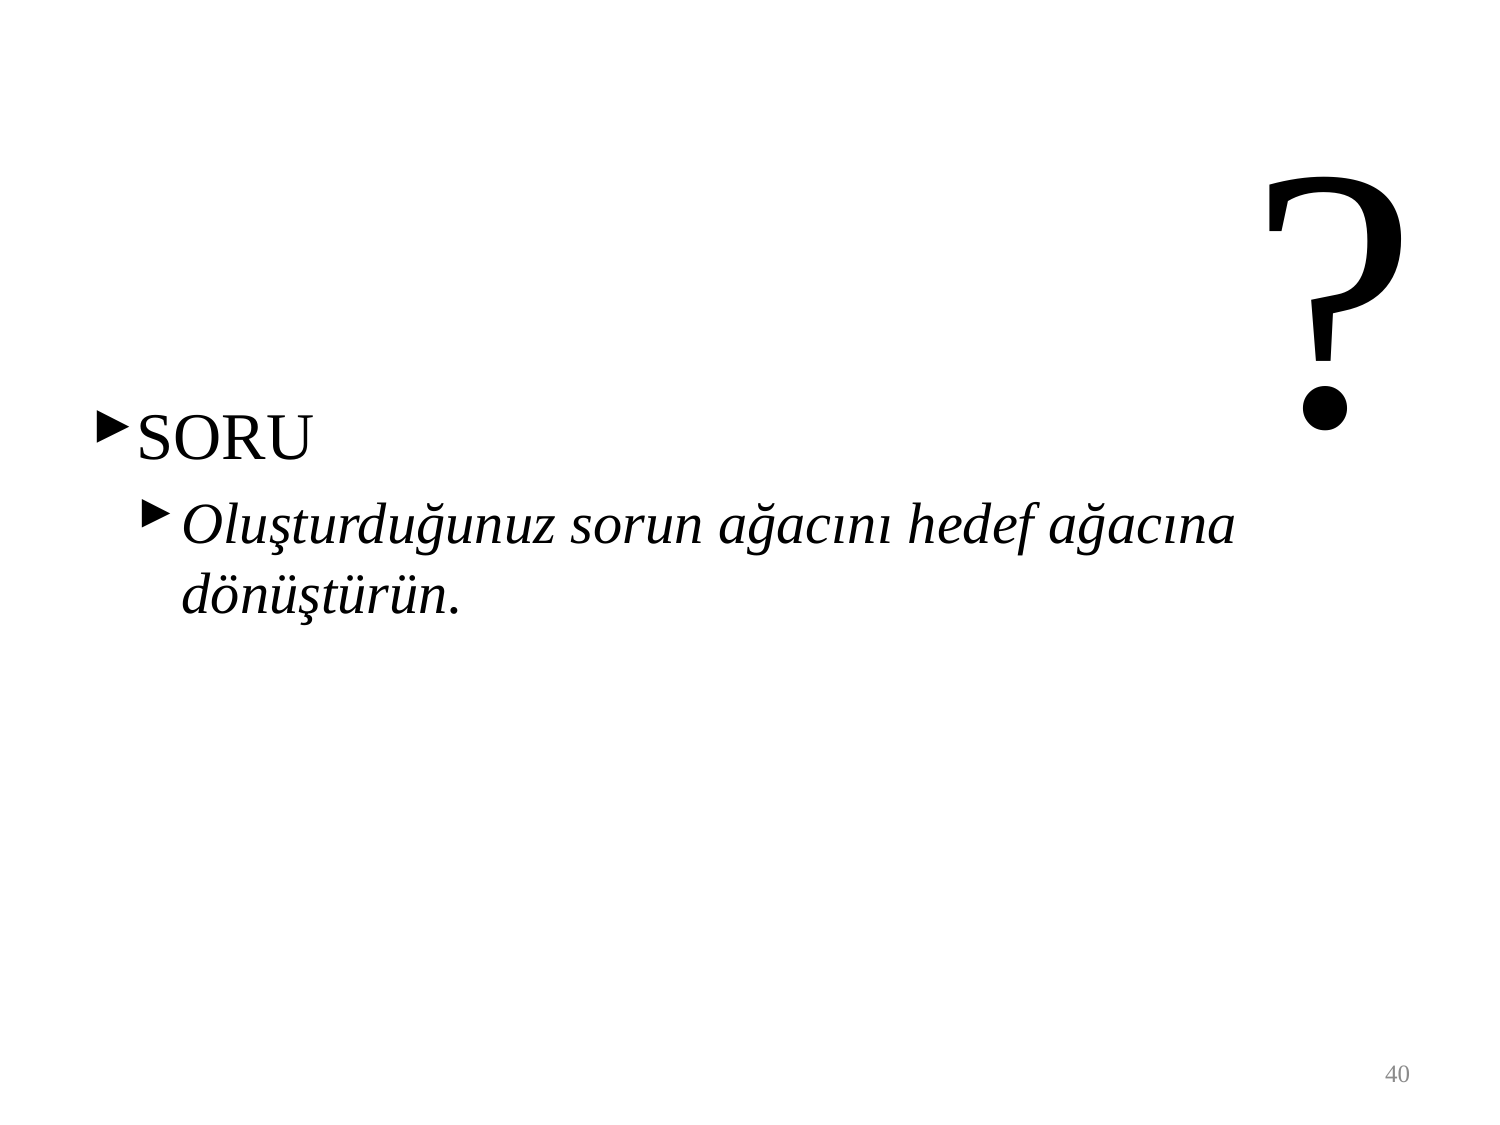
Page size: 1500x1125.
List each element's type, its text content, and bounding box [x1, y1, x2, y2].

text_box ? [1235, 42, 1432, 508]
list SORU Oluşturduğunuz sorun ağacını hedef ağacına dönüştürün. [76, 302, 1428, 774]
slide_number 40 [1074, 1042, 1425, 1103]
